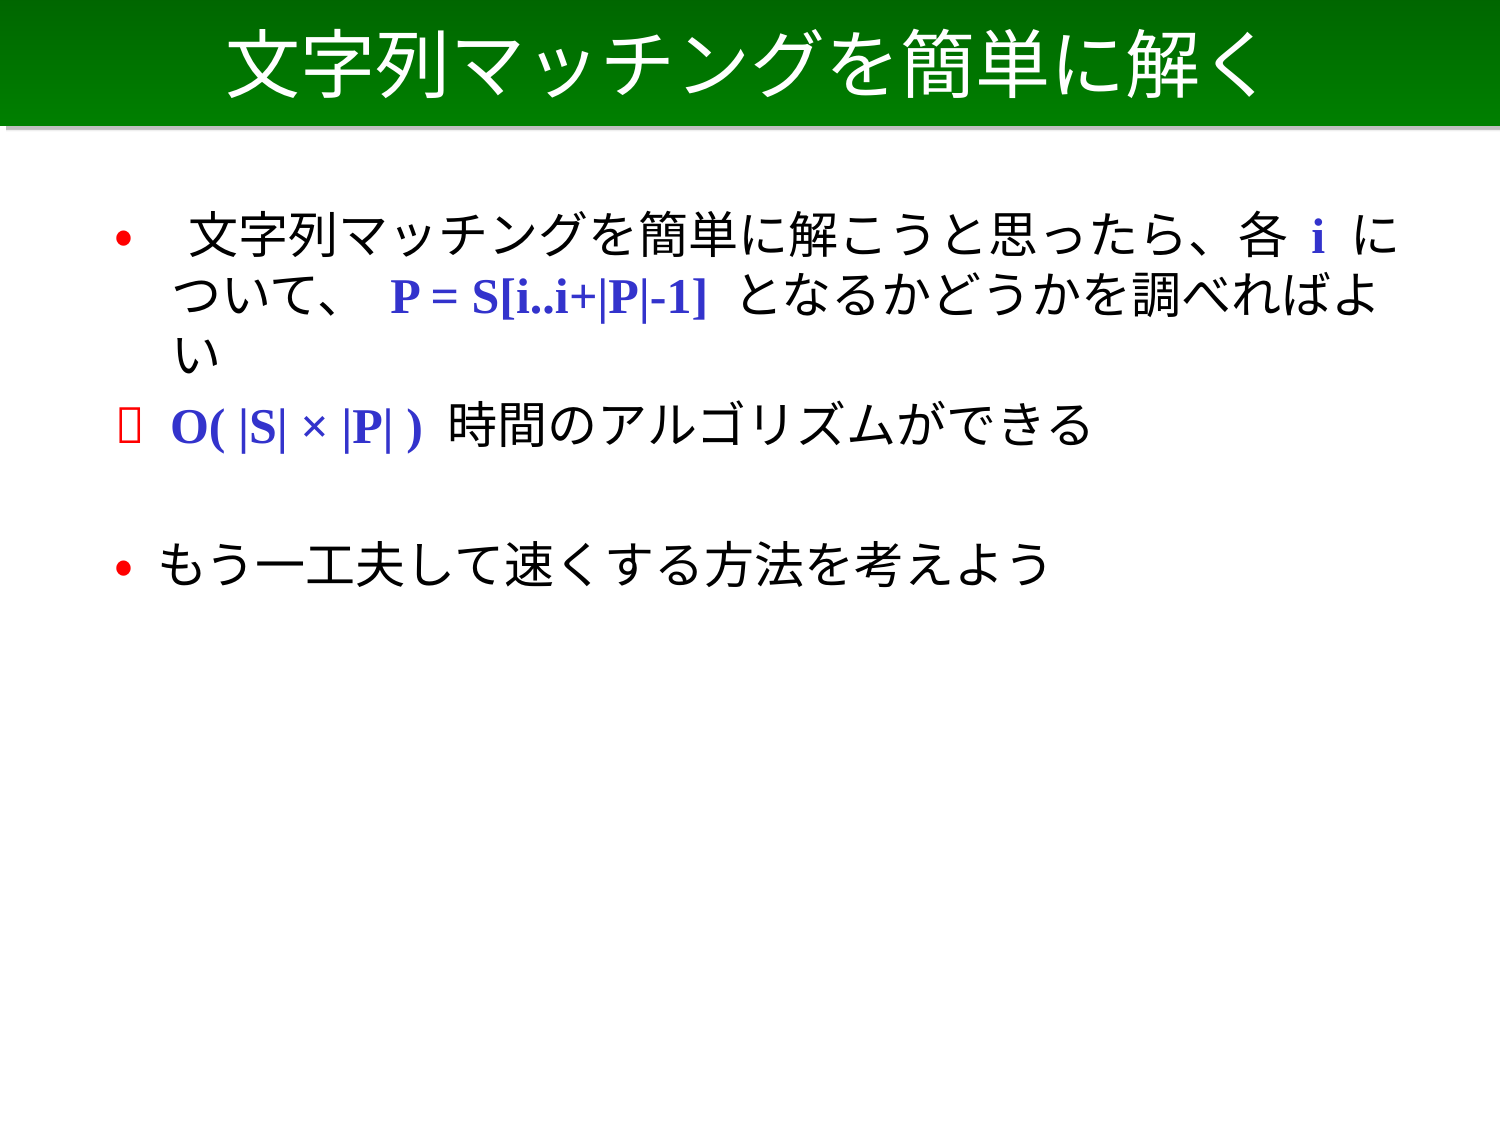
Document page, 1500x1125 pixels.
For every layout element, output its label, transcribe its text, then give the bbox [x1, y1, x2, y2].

title 文字列マッチングを簡単に解く [0, 0, 1500, 126]
list • 文字列マッチングを簡単に解こうと思ったら、各 i について、 P = S[i..i+|P|-1] となるかどうかを調べればよい  O( |S| × |P| ) 時間のアルゴリズムができる • もう一工夫して速くする方法を考えよう [99, 196, 1436, 1048]
